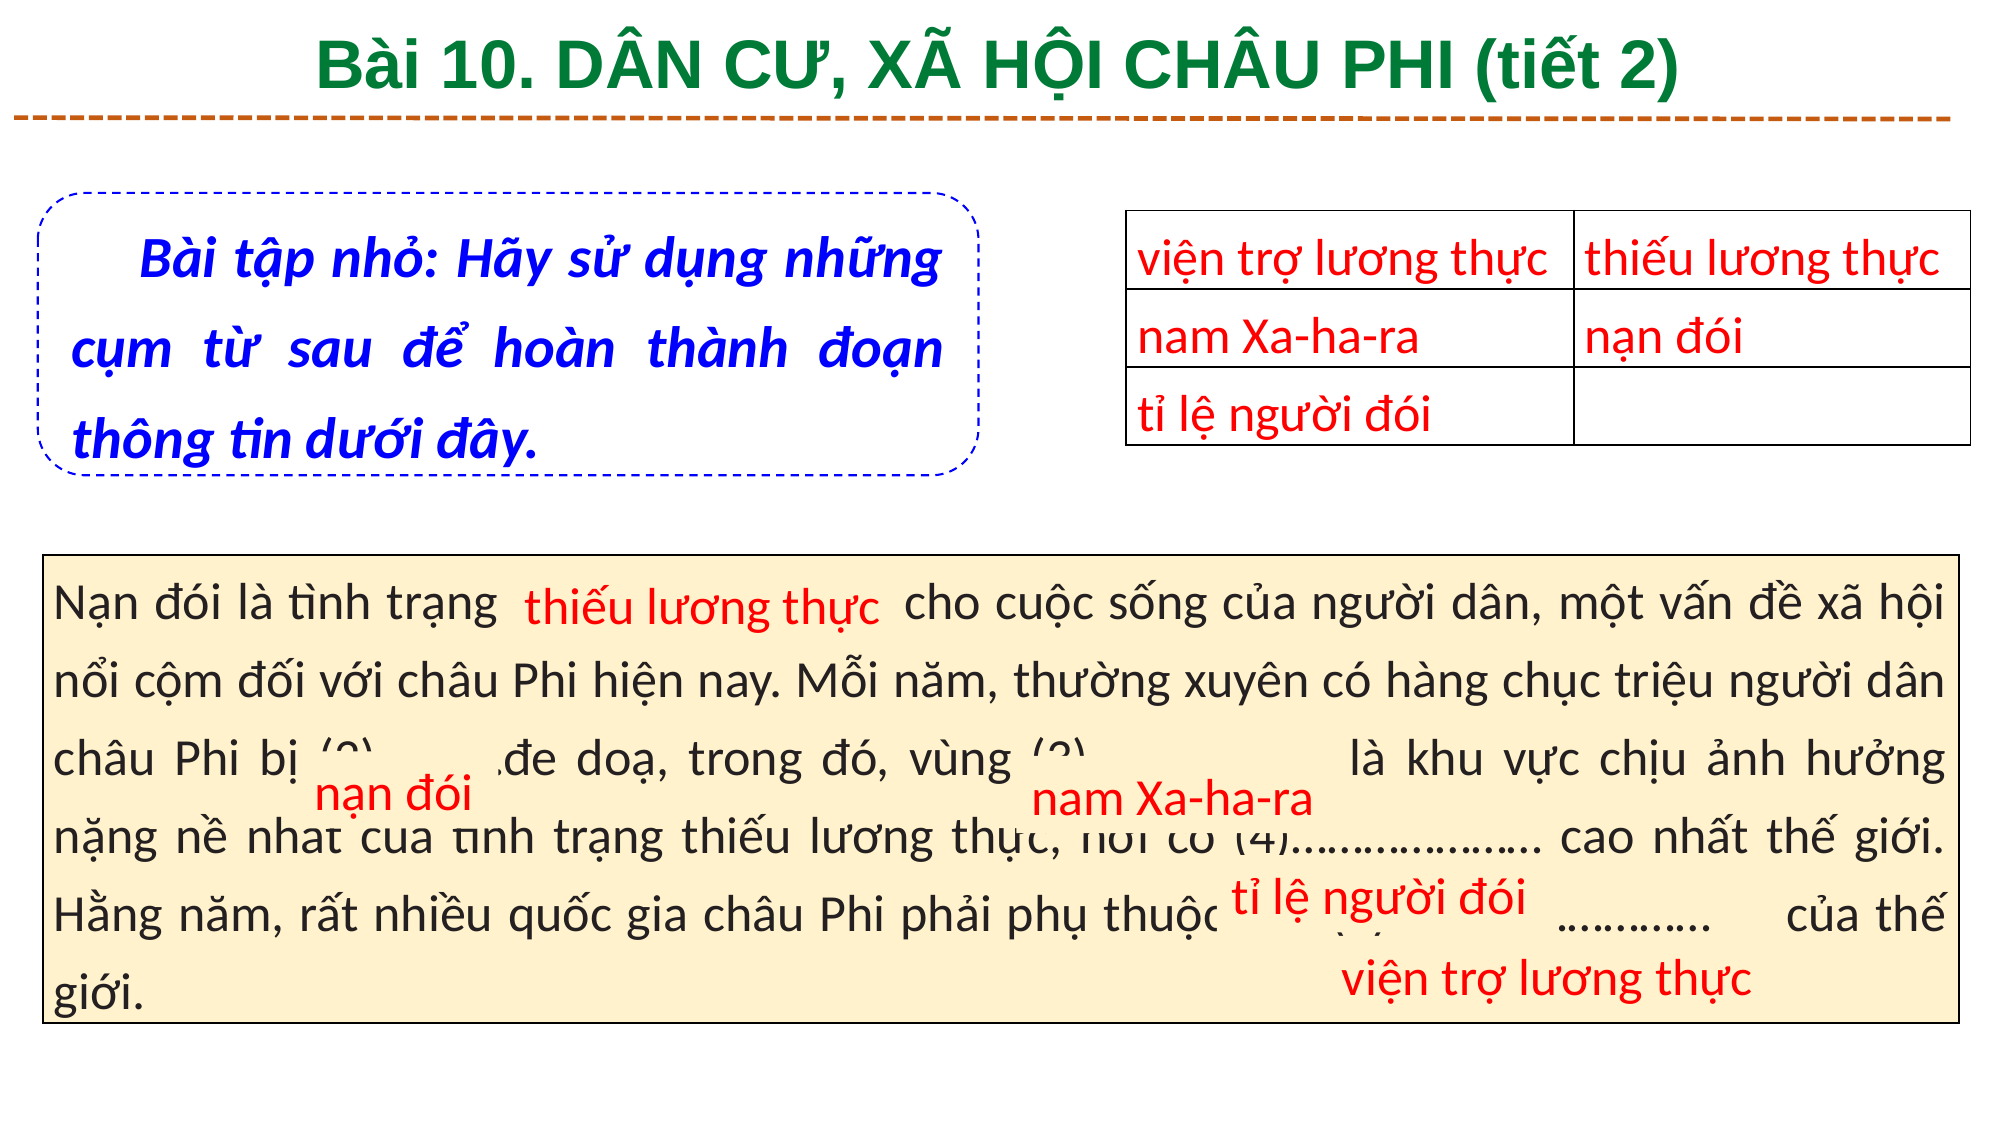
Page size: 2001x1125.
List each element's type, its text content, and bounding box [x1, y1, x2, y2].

text_box Bài 10. DÂN CƯ, XÃ HỘI CHÂU PHI (tiết 2) [37, 12, 1960, 110]
table_cell tỉ lệ người đói [1127, 368, 1573, 444]
table_header thiếu lương thực [1575, 211, 1970, 288]
table_header viện trợ lương thực [1127, 211, 1573, 288]
table_cell nạn đói [1575, 290, 1970, 366]
table_cell nam Xa-ha-ra [1127, 290, 1573, 366]
text_box viện trợ lương thực [1326, 935, 1770, 1014]
table_header Nạn đói là tình trạng (1)………….………...cho cuộc sống của người dân, một vấn đề xã hội nổi cộm đối với châu Phi hiện nay. Mỗi năm, thường xuyên có hàng chục triệu người dân châu Phi bị (2)…… …đe doạ, trong đó, vùng (3)……………….. là khu vực chịu ảnh hưởng nặng nề nhất của tình trạng thiếu lương thực, nơi có (4)………………… cao nhất thế giới. Hằng năm, rất nhiều quốc gia châu Phi phải phụ thuộc vào (5)……………………… của thế giới. [44, 556, 1958, 1022]
text_box nam Xa-ha-ra [1016, 755, 1346, 834]
table_cell [1575, 368, 1970, 444]
text_box nạn đói [299, 751, 499, 829]
text_box Bài tập nhỏ: Hãy sử dụng những cụm từ sau để hoàn thành đoạn thông tin dưới đây. [36, 191, 980, 477]
text_box tỉ lệ người đói [1216, 855, 1556, 933]
text_box thiếu lương thực [510, 565, 903, 643]
